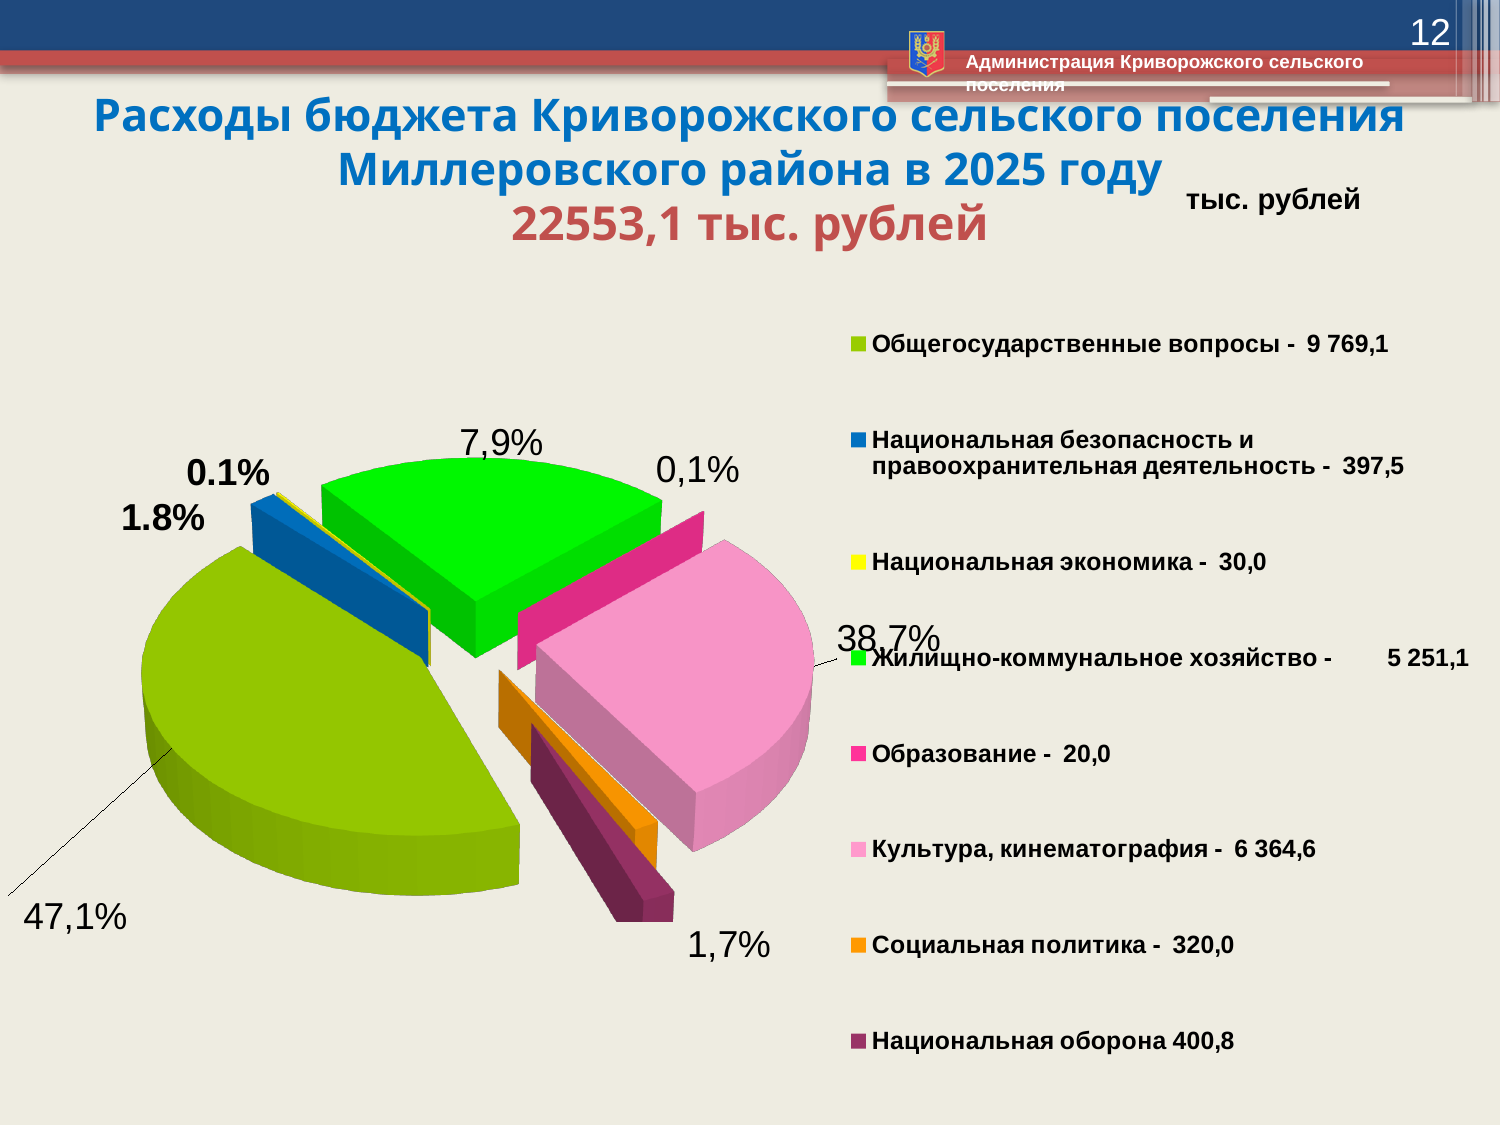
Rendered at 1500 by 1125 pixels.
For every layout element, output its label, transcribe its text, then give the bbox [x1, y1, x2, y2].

title Расходы бюджета Криворожского сельского поселения Миллеровского района в 2025 году 22553,1 тыс. рублей [0, 77, 1500, 259]
slide_number 12 [1340, 0, 1466, 61]
text_box тыс. рублей [1092, 172, 1377, 223]
picture [908, 30, 946, 79]
text_box Администрация Криворожского сельского поселения [950, 42, 1447, 103]
chart [8, 255, 1483, 1125]
